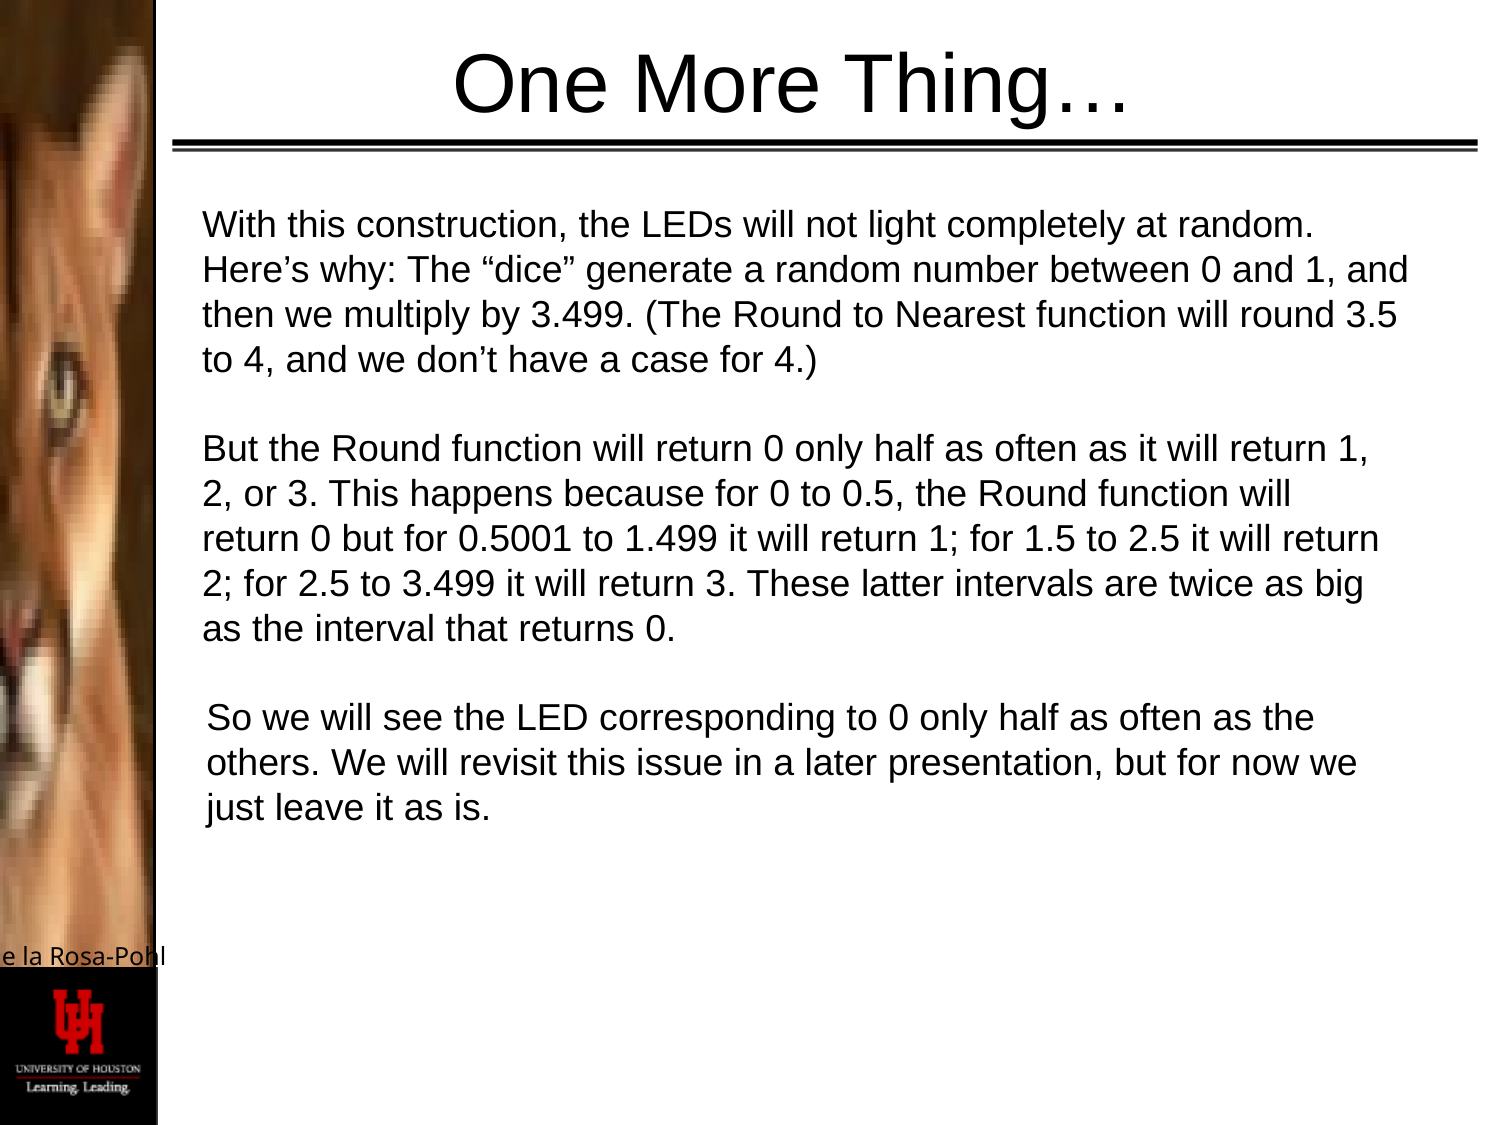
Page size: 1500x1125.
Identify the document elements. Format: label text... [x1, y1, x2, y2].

picture [0, 0, 158, 1125]
text_box So we will see the LED corresponding to 0 only half as often as the others. We will revisit this issue in a later presentation, but for now we just leave it as is. [191, 685, 1404, 836]
text_box But the Round function will return 0 only half as often as it will return 1, 2, or 3. This happens because for 0 to 0.5, the Round function will return 0 but for 0.5001 to 1.499 it will return 1; for 1.5 to 2.5 it will return 2; for 2.5 to 3.499 it will return 3. These latter intervals are twice as big as the interval that returns 0. [187, 416, 1400, 656]
title One More Thing… [162, 0, 1426, 158]
text_box With this construction, the LEDs will not light completely at random. Here’s why: The “dice” generate a random number between 0 and 1, and then we multiply by 3.499. (The Round to Nearest function will round 3.5 to 4, and we don’t have a case for 4.) [187, 192, 1438, 387]
